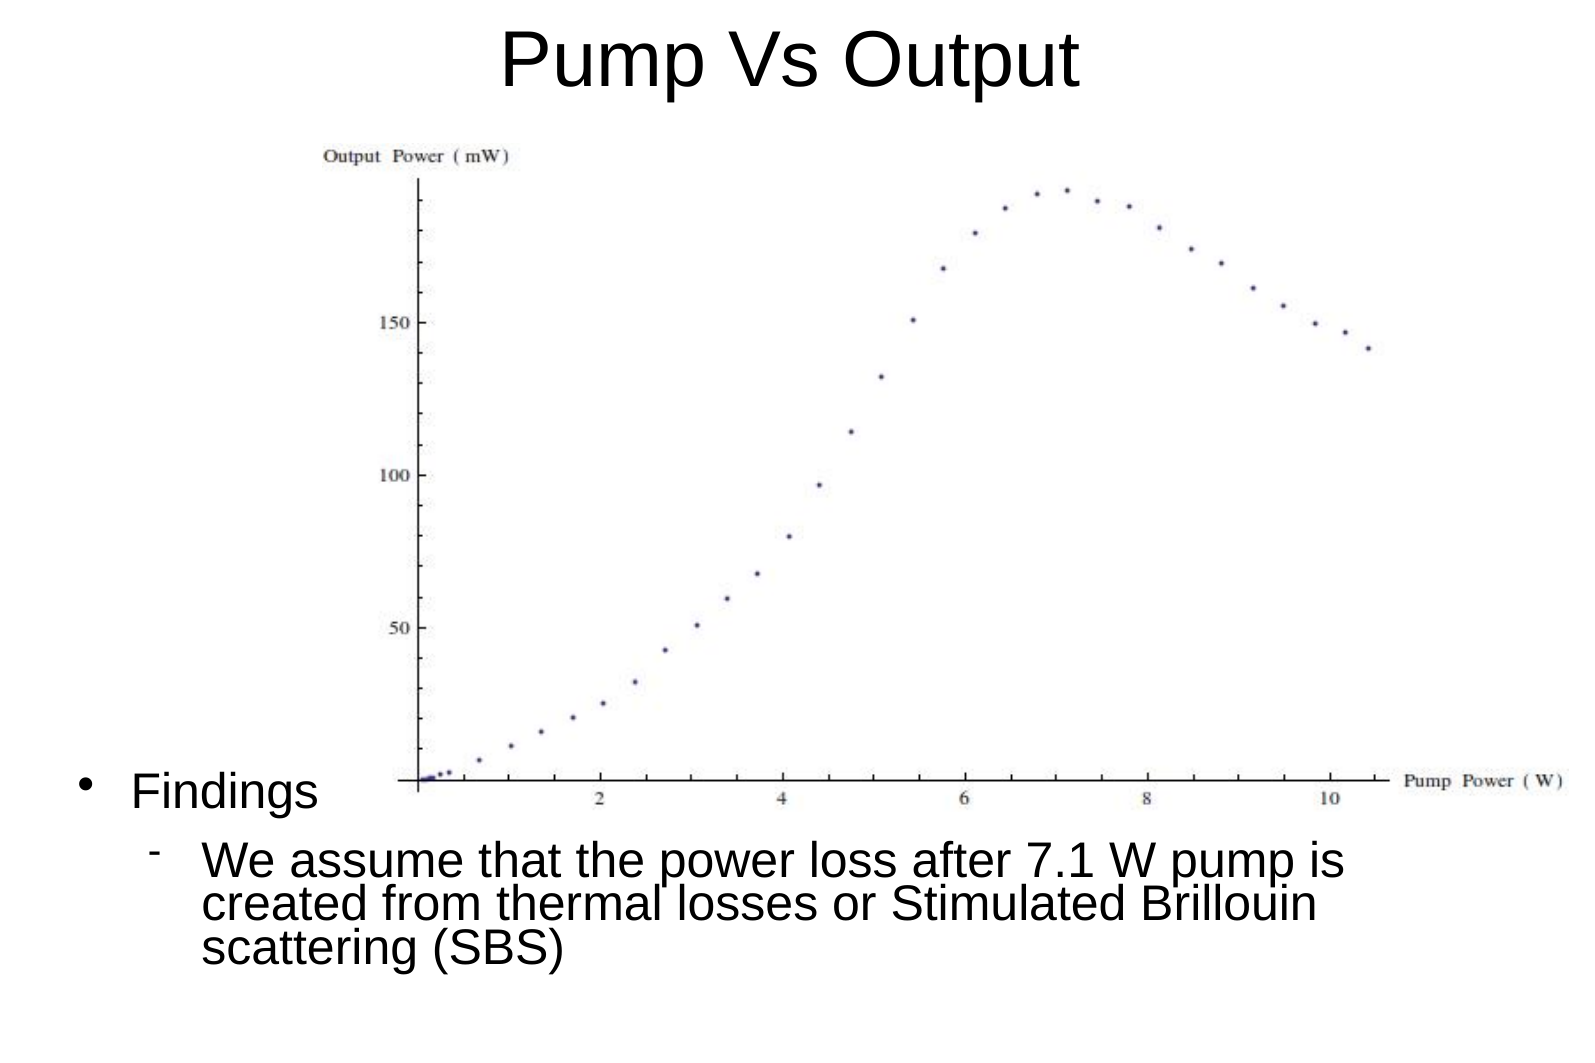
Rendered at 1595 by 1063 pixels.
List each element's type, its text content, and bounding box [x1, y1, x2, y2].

list Findings We assume that the power loss after 7.1 W pump is created from thermal losses or Stimulated Brillouin scattering (SBS) [59, 769, 1495, 1063]
picture [322, 143, 1569, 812]
title Pump Vs Output [72, 0, 1508, 147]
